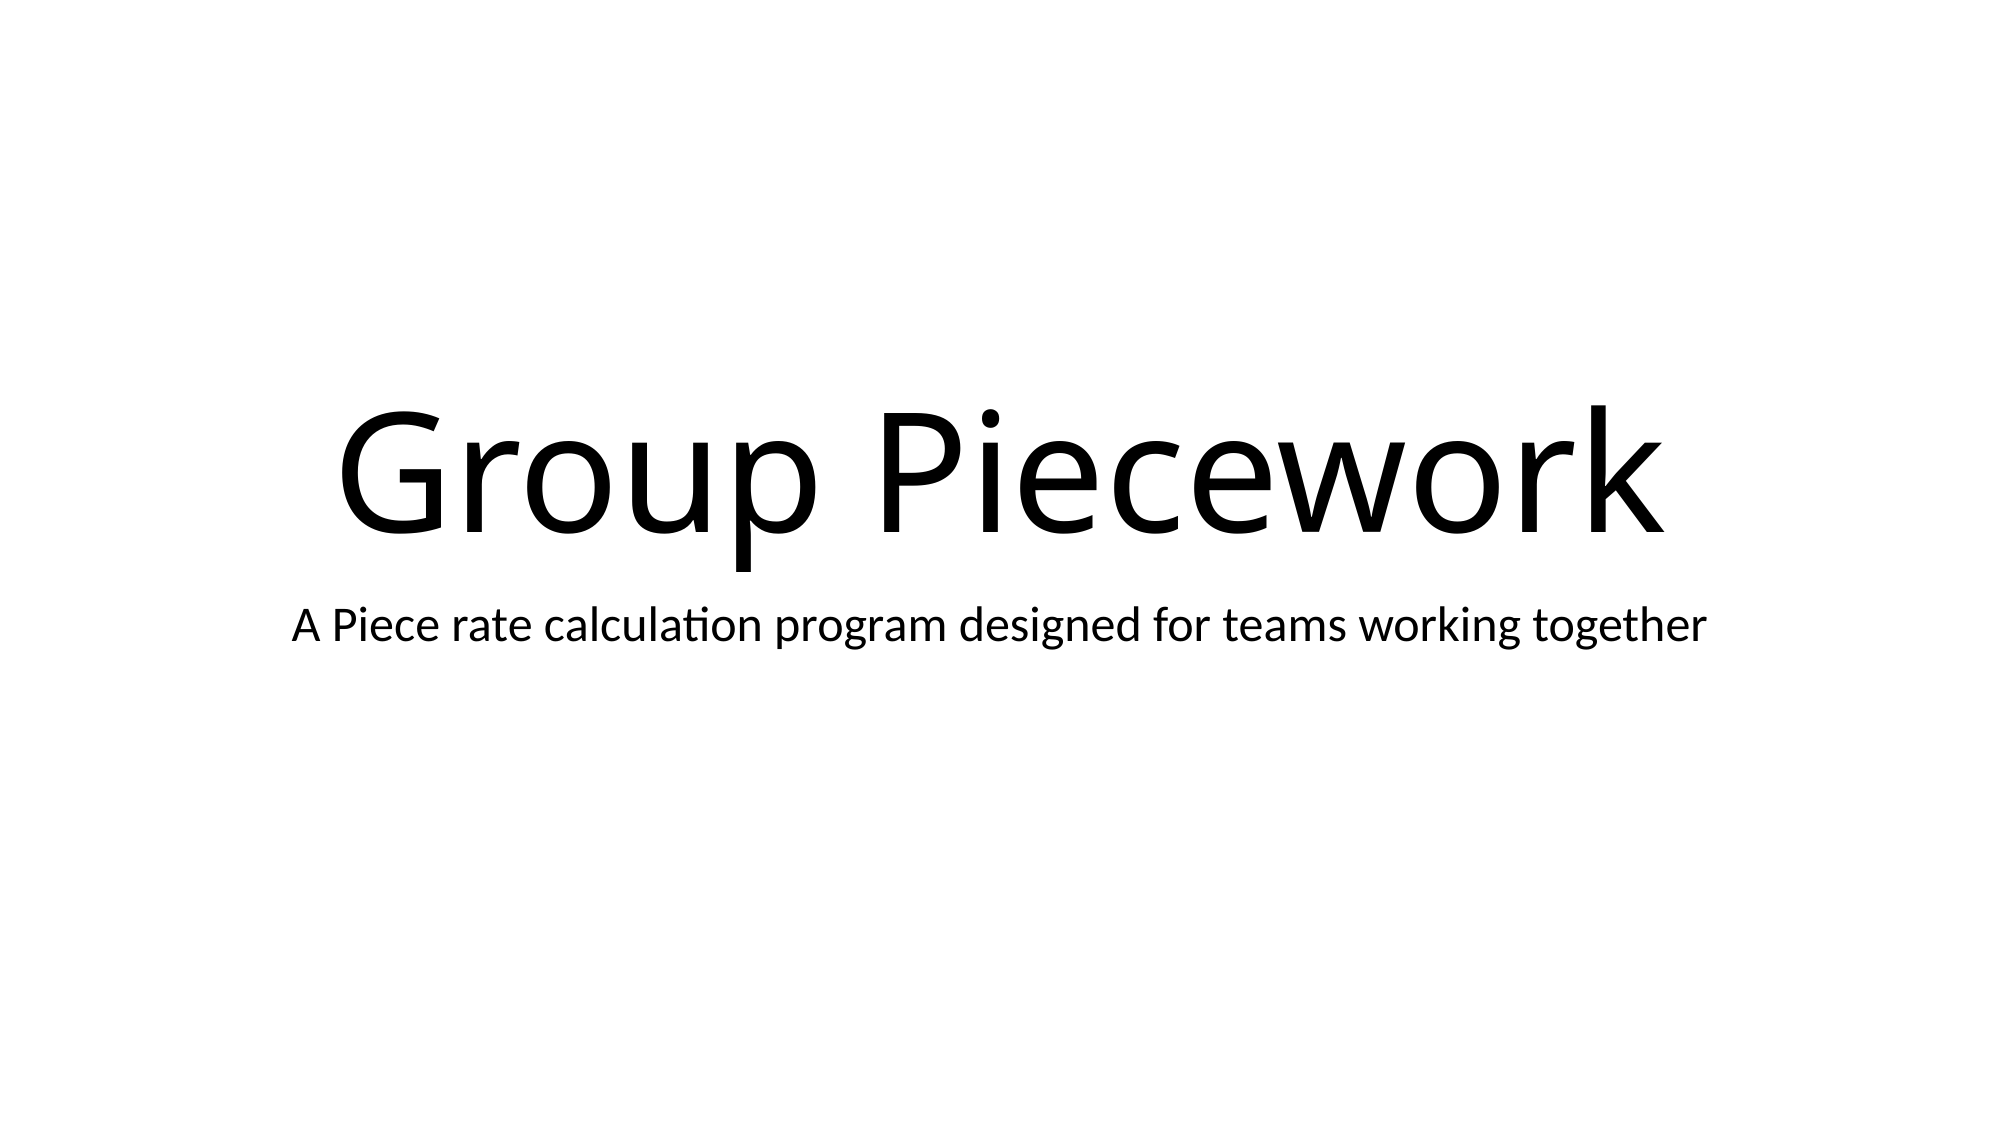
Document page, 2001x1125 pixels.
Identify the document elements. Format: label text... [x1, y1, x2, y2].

subtitle A Piece rate calculation program designed for teams working together [249, 590, 1750, 863]
title Group Piecework [249, 184, 1750, 576]
